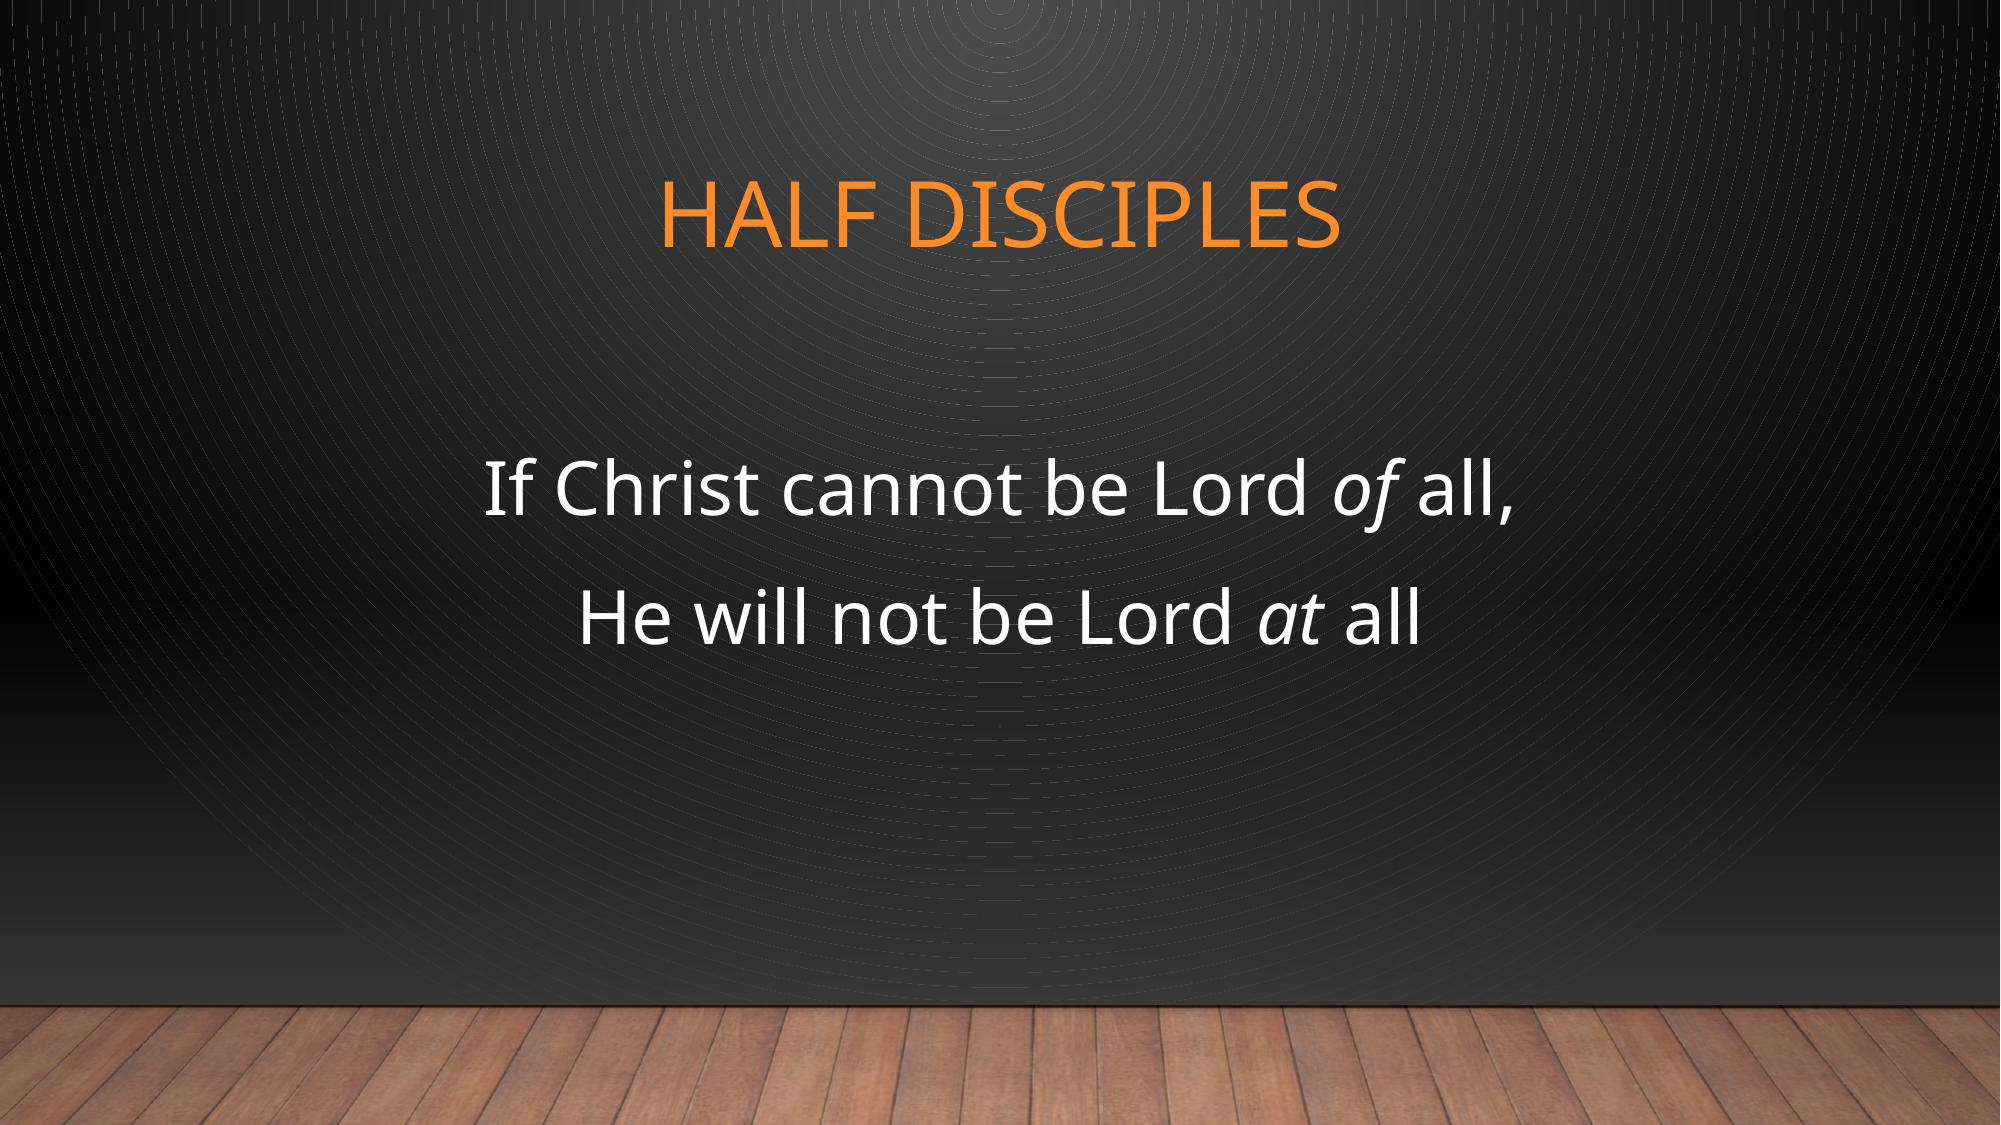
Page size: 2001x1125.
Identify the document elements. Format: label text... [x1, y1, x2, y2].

picture [0, 1005, 2000, 1125]
title HALF DISCIPLES [238, 131, 1763, 305]
list If Christ cannot be Lord of all, He will not be Lord at all [238, 415, 1763, 982]
